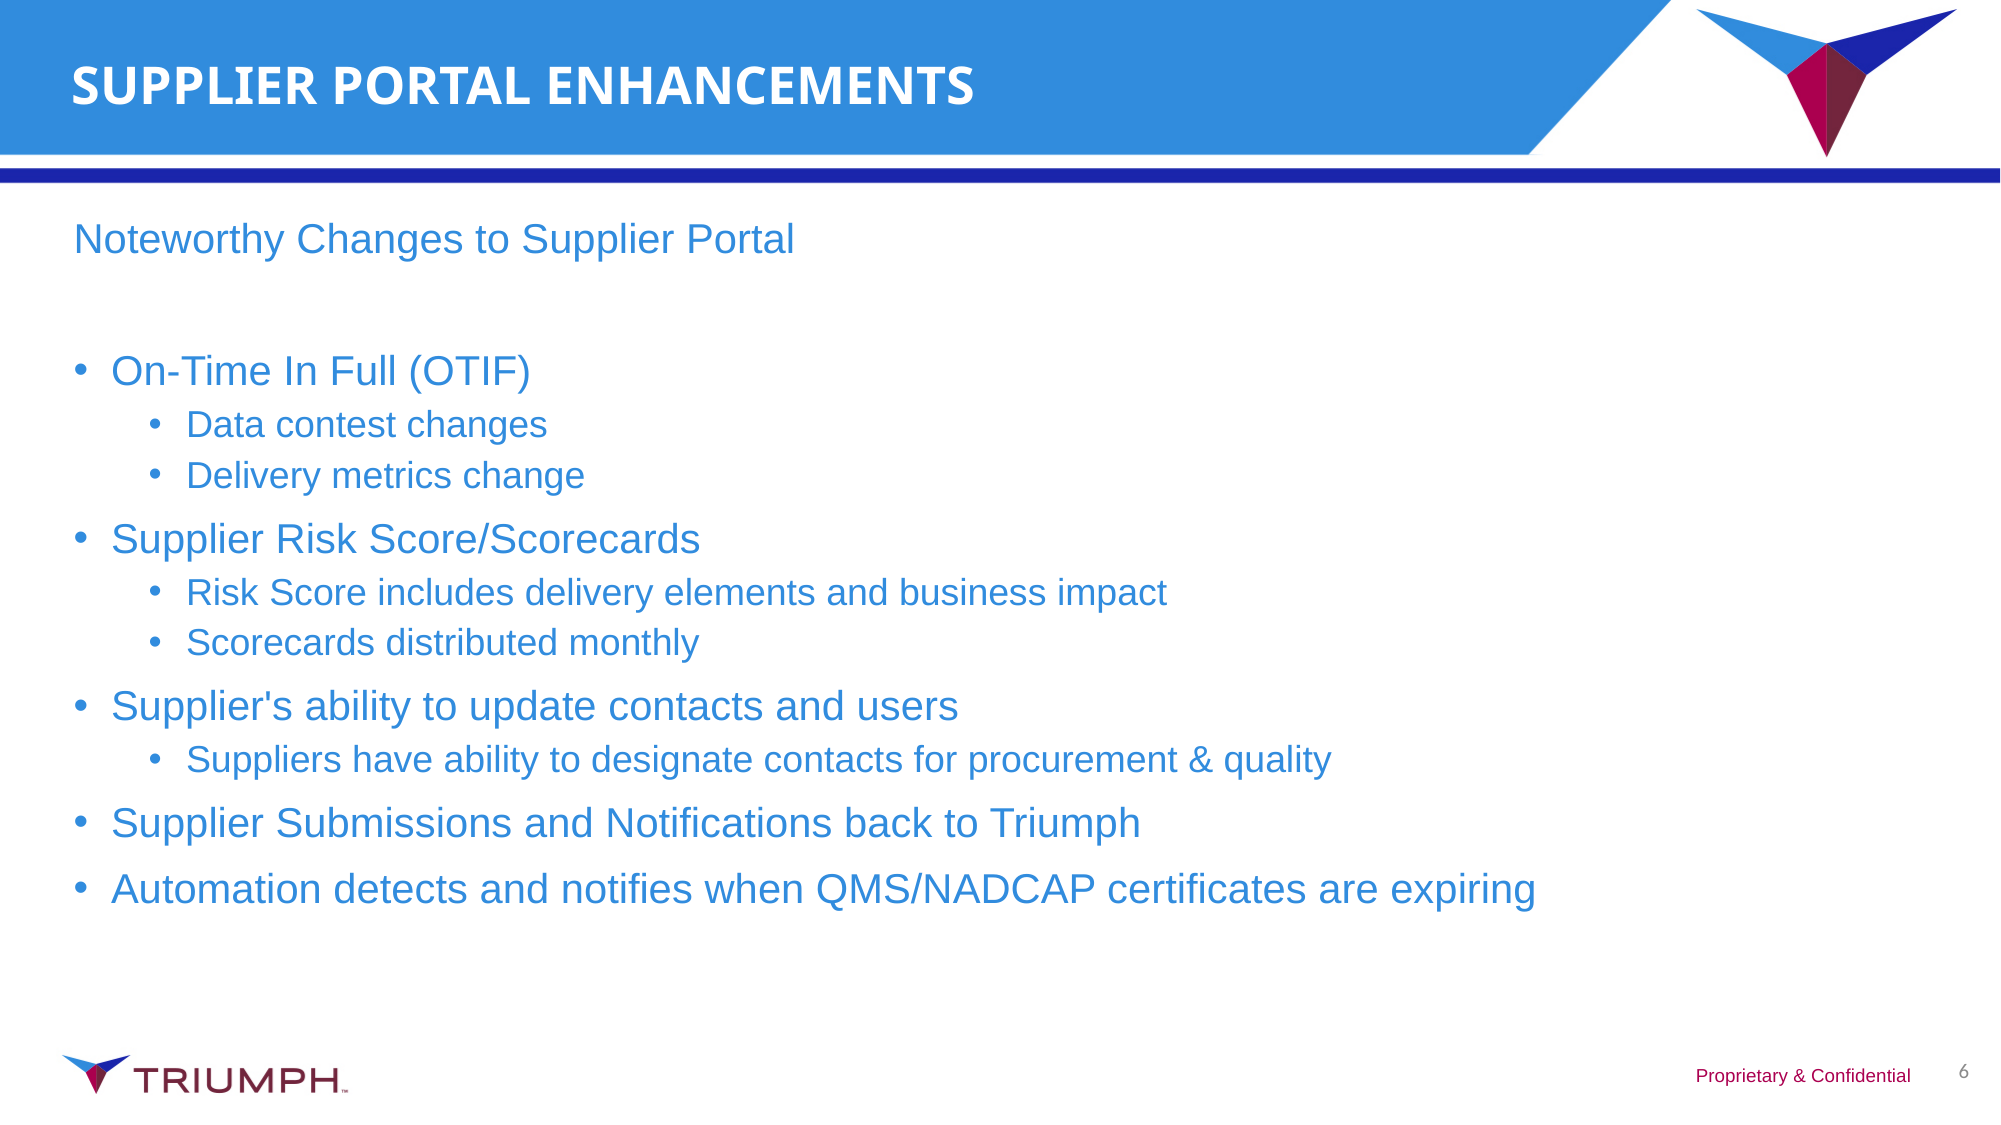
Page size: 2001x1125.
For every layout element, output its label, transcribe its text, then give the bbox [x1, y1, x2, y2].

list Noteworthy Changes to Supplier Portal On-Time In Full (OTIF) Data contest changes Delivery metrics change Supplier Risk Score/Scorecards Risk Score includes delivery elements and business impact Scorecards distributed monthly Supplier's ability to update contacts and users Suppliers have ability to designate contacts for procurement & quality Supplier Submissions and Notifications back to Triumph Automation detects and notifies when QMS/NADCAP certificates are expiring [58, 210, 1851, 1048]
picture [0, 0, 2001, 1125]
title SUPPLIER PORTAL ENHANCEMENTS [56, 26, 1519, 150]
slide_number 6 [1909, 1040, 1985, 1101]
